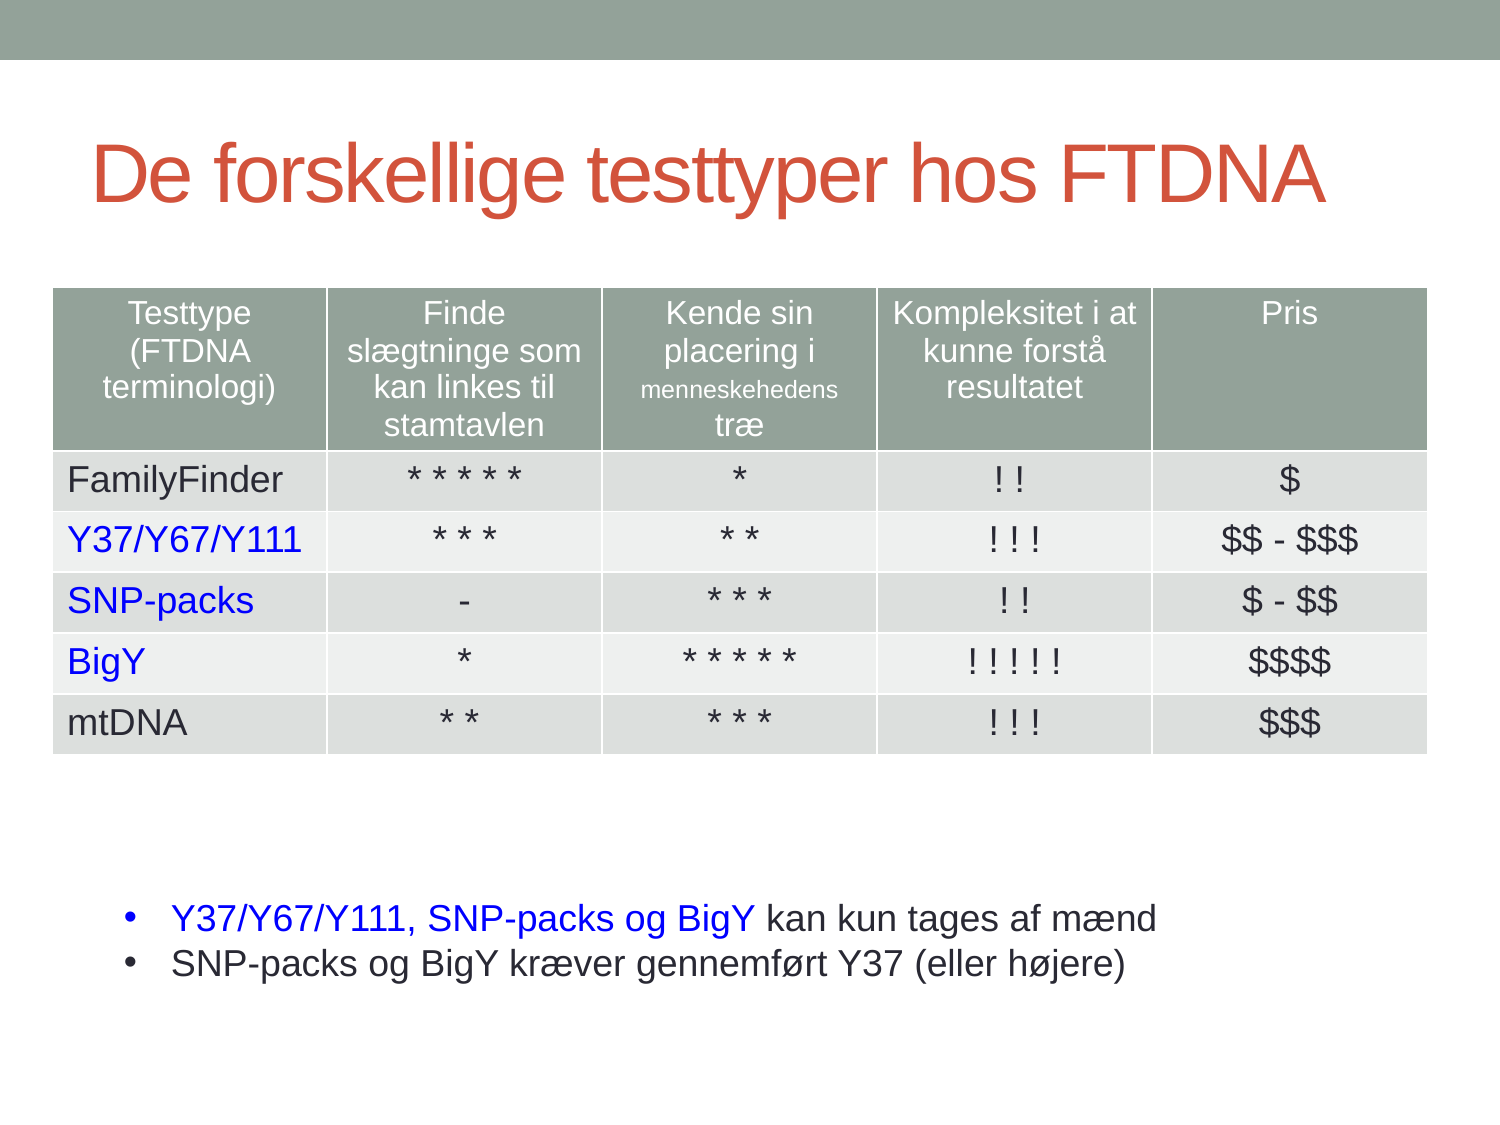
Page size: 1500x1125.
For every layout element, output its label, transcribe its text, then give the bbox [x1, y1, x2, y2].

table_cell mtDNA [53, 695, 326, 754]
table_cell SNP-packs [53, 573, 326, 632]
table_cell FamilyFinder [53, 452, 326, 511]
table_cell $ - $$ [1153, 573, 1427, 632]
table_cell $$ - $$$ [1153, 512, 1427, 571]
title De forskellige testtyper hos FTDNA [75, 87, 1425, 250]
table_cell $$$$ [1153, 634, 1427, 693]
table_cell * * * [328, 512, 601, 571]
table_cell ! ! ! [878, 695, 1151, 754]
table_cell $$$ [1153, 695, 1427, 754]
table_header Testtype (FTDNA terminologi) [53, 288, 326, 450]
table_cell - [328, 573, 601, 632]
table_cell * * [603, 512, 876, 571]
table_cell * * [328, 695, 601, 754]
table_cell * * * [603, 573, 876, 632]
table_cell * * * [603, 695, 876, 754]
table_cell $ [1153, 452, 1427, 511]
table_cell Y37/Y67/Y111 [53, 512, 326, 571]
table_cell * [603, 452, 876, 511]
table_cell ! ! [878, 452, 1151, 511]
table_cell * * * * * [328, 452, 601, 511]
table_cell ! ! [878, 573, 1151, 632]
table_cell * [328, 634, 601, 693]
table_cell ! ! ! ! ! [878, 634, 1151, 693]
table_header Kompleksitet i at kunne forstå resultatet [878, 288, 1151, 450]
table_header Pris [1153, 288, 1427, 450]
table_header Kende sin placering i menneskehedens træ [603, 288, 876, 450]
table_cell ! ! ! [878, 512, 1151, 571]
text_box Y37/Y67/Y111, SNP-packs og BigY kan kun tages af mænd SNP-packs og BigY kræver gennemført Y37 (eller højere) [109, 887, 1173, 992]
table_cell * * * * * [603, 634, 876, 693]
table_cell BigY [53, 634, 326, 693]
table_header Finde slægtninge som kan linkes til stamtavlen [328, 288, 601, 450]
